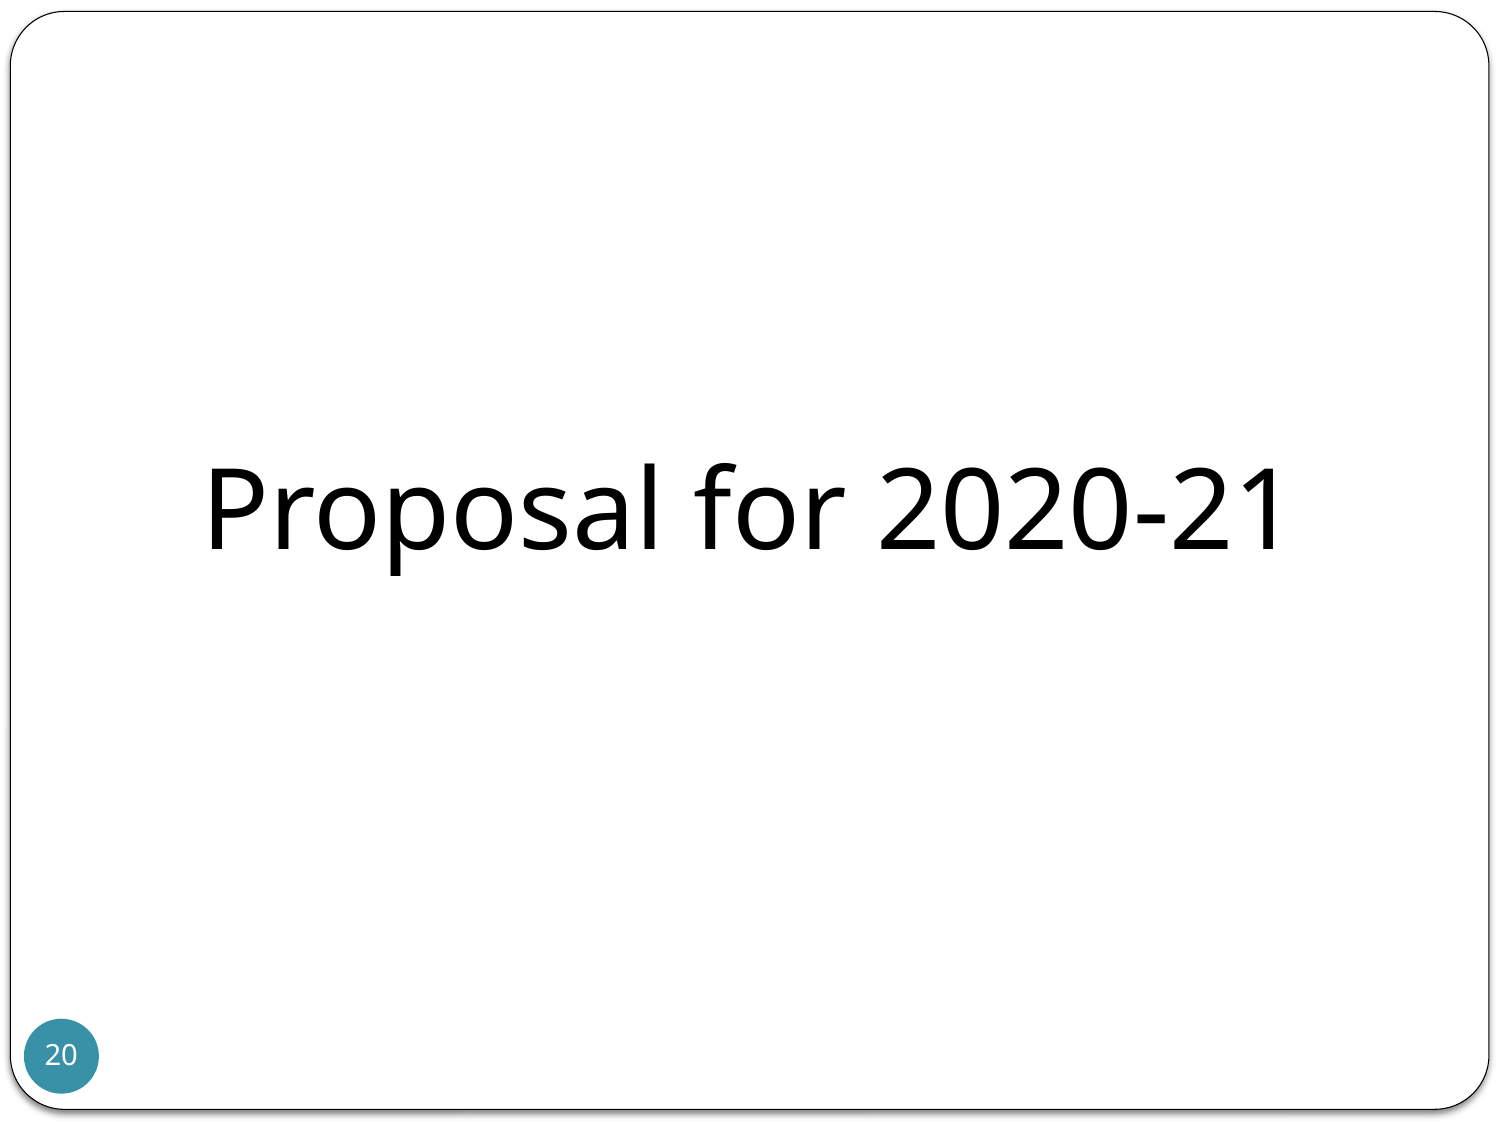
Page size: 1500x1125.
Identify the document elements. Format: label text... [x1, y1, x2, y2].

slide_number 20 [23, 1018, 99, 1094]
title Proposal for 2020-21 [37, 399, 1463, 588]
